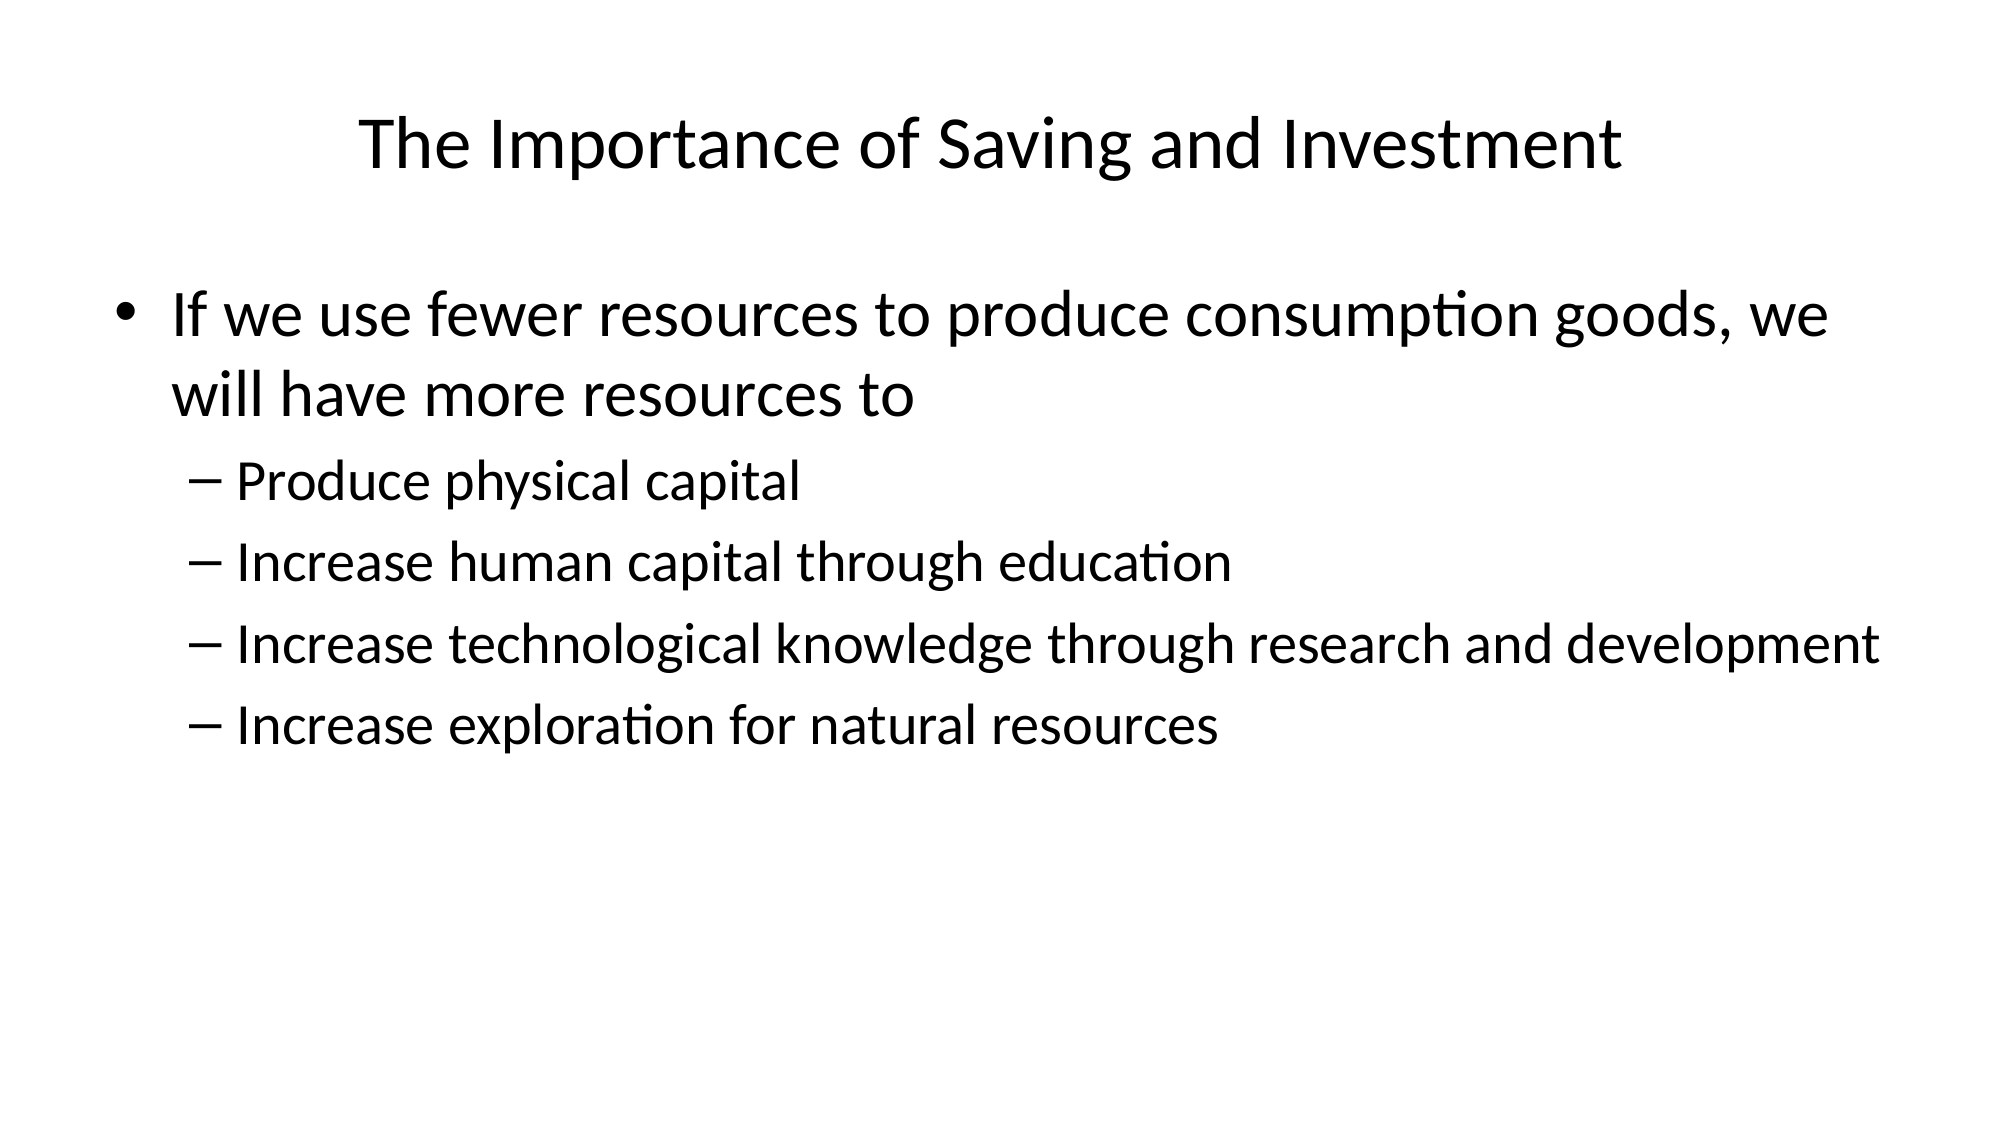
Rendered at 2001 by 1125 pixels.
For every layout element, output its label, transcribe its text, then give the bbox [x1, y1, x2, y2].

title The Importance of Saving and Investment [99, 45, 1900, 233]
list If we use fewer resources to produce consumption goods, we will have more resources to Produce physical capital Increase human capital through education Increase technological knowledge through research and development Increase exploration for natural resources [99, 262, 1900, 1005]
